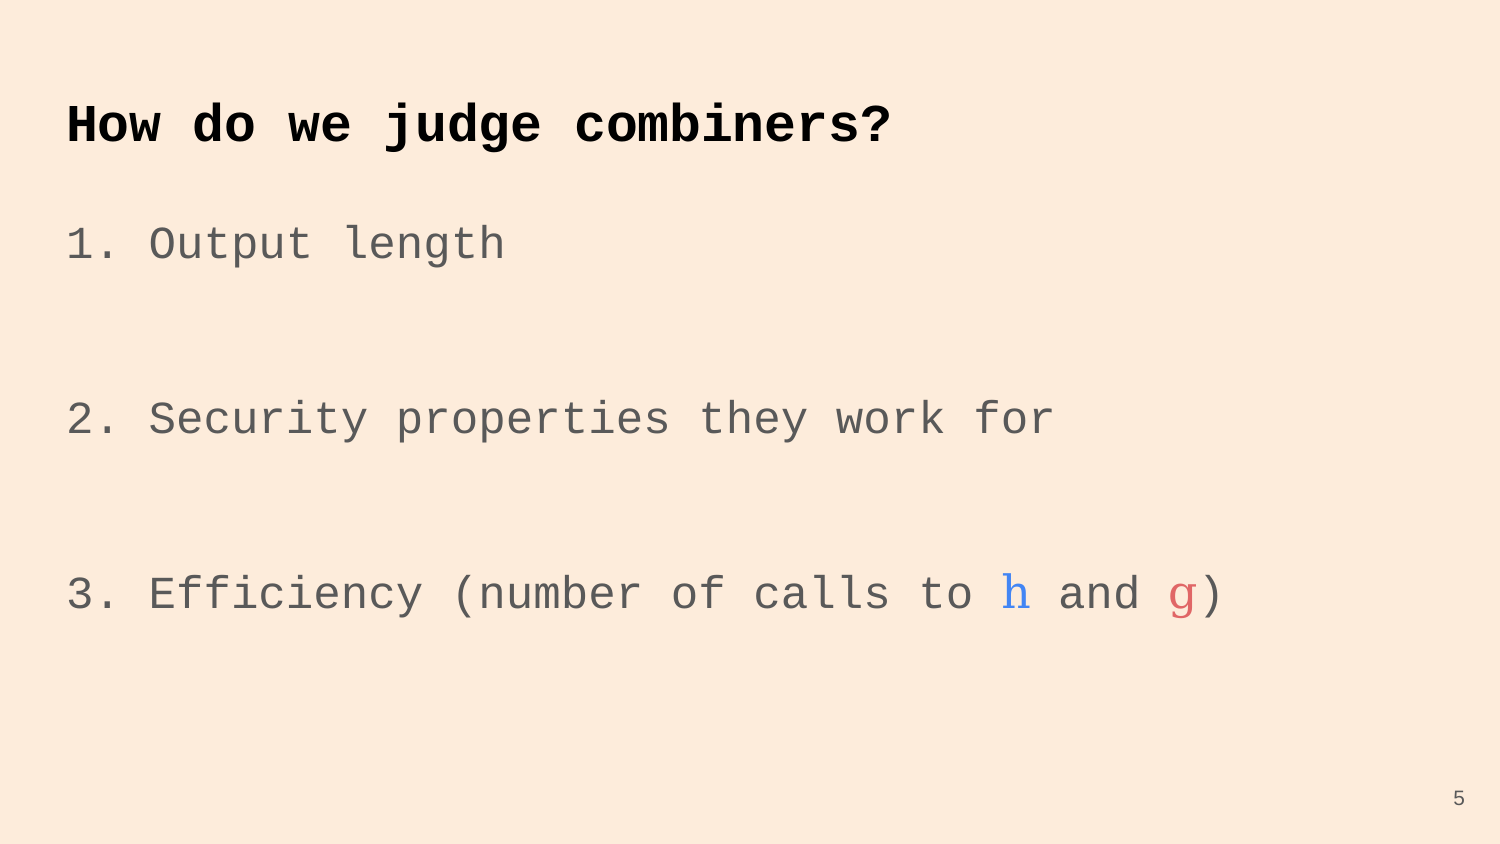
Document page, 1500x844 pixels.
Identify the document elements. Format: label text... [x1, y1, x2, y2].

list 1. Output length [51, 189, 1449, 283]
title How do we judge combiners? [51, 72, 1449, 167]
list 2. Security properties they work for [51, 364, 1449, 458]
slide_number 5 [1389, 764, 1480, 830]
list 3. Efficiency (number of calls to h and g) [51, 539, 1449, 724]
